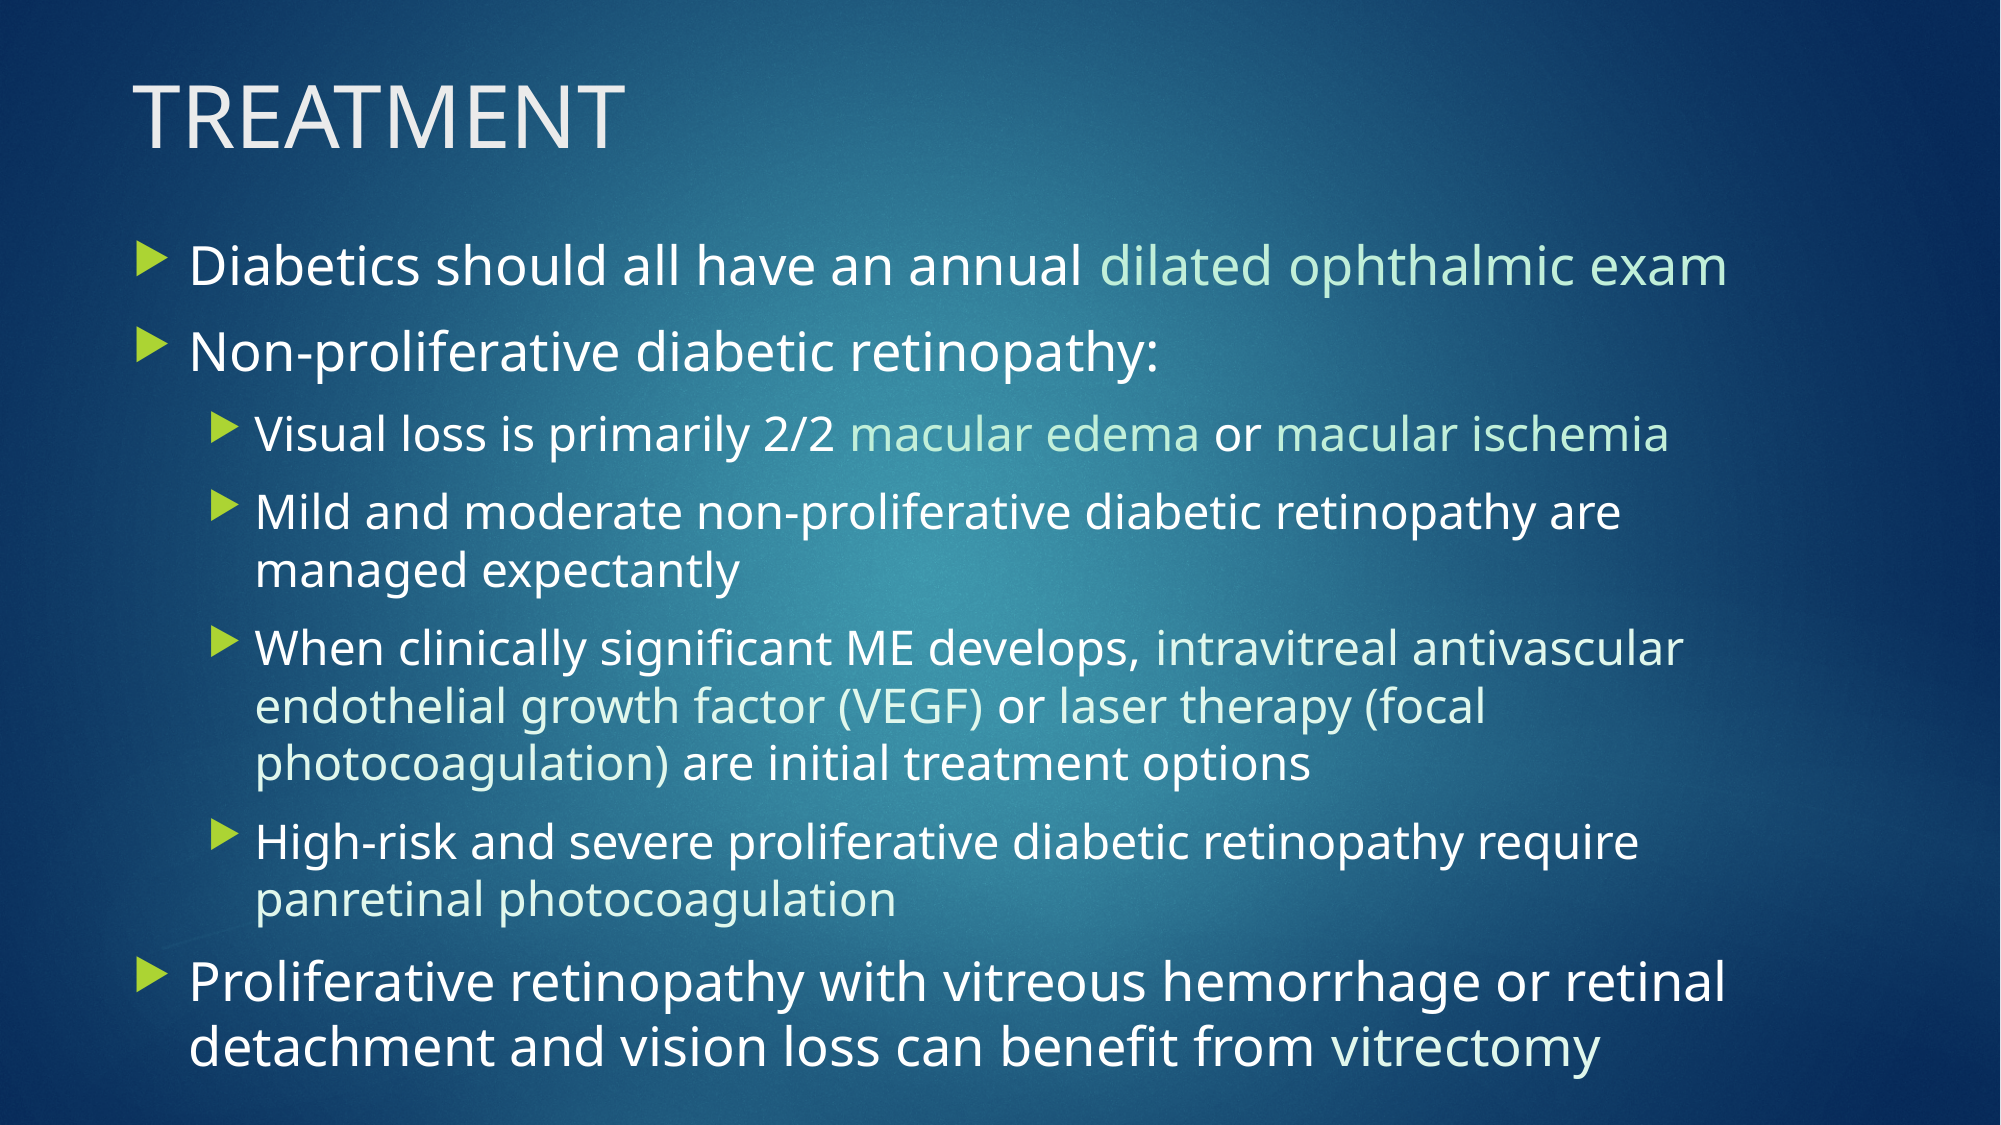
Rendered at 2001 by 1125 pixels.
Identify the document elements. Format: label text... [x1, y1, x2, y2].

list Diabetics should all have an annual dilated ophthalmic exam Non-proliferative diabetic retinopathy: Visual loss is primarily 2/2 macular edema or macular ischemia Mild and moderate non-proliferative diabetic retinopathy are managed expectantly When clinically significant ME develops, intravitreal antivascular endothelial growth factor (VEGF) or laser therapy (focal photocoagulation) are initial treatment options High-risk and severe proliferative diabetic retinopathy require panretinal photocoagulation Proliferative retinopathy with vitreous hemorrhage or retinal detachment and vision loss can benefit from vitrectomy [117, 223, 1828, 1097]
title TREATMENT [117, 53, 1661, 223]
